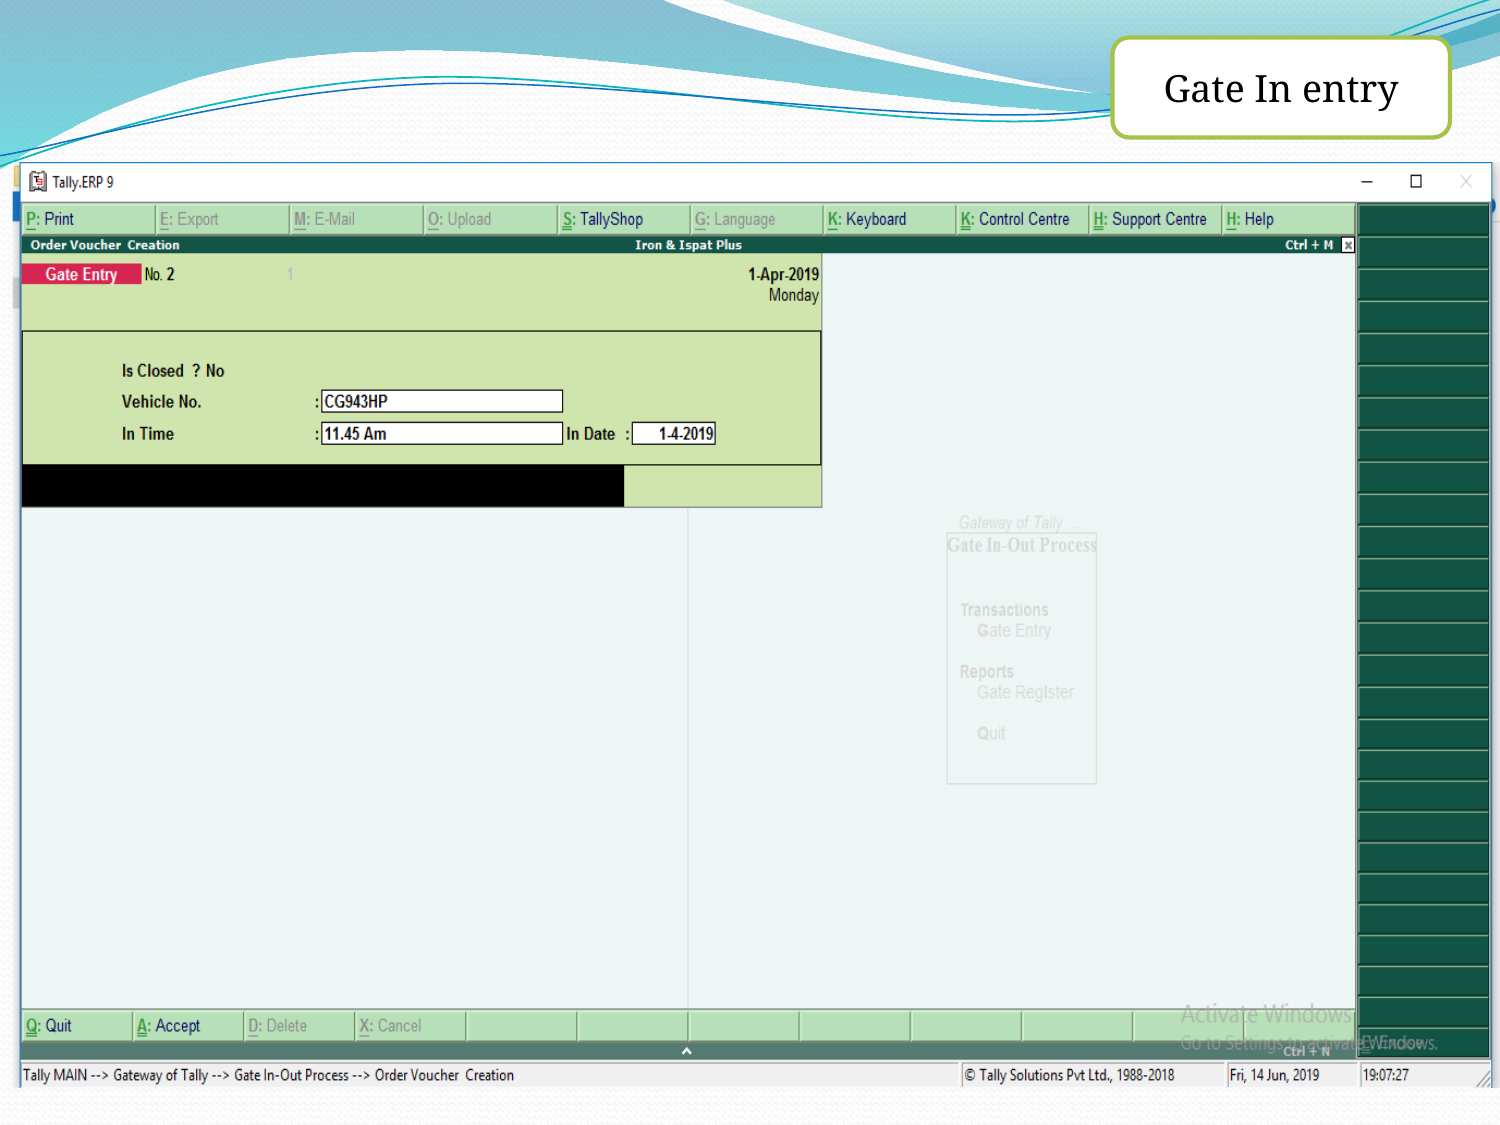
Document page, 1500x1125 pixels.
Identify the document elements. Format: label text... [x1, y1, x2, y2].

picture [12, 162, 1500, 1088]
text_box Gate In entry [1110, 35, 1453, 140]
